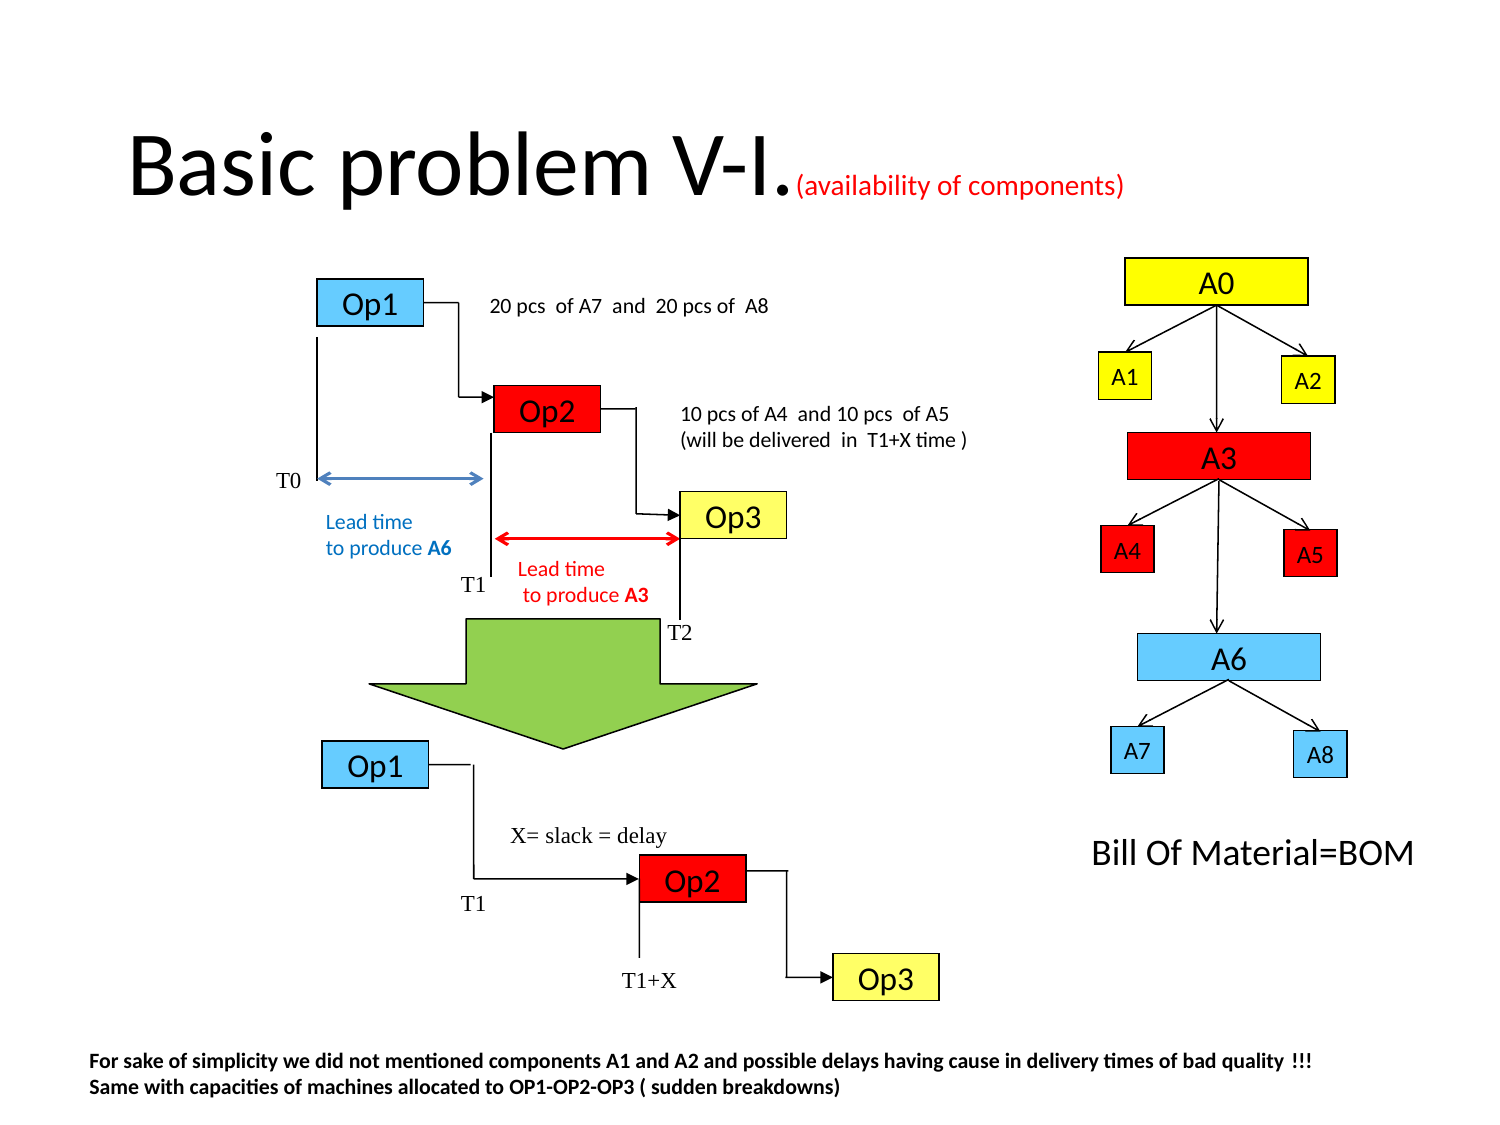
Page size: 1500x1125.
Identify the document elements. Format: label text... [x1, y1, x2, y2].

text_box A5 [1283, 529, 1338, 577]
text_box Op1 [322, 740, 429, 788]
text_box T1+X [607, 957, 692, 1000]
text_box Op3 [680, 491, 787, 539]
text_box Bill Of Material=BOM [1076, 820, 1431, 881]
text_box T0 [261, 458, 317, 501]
text_box A1 [1098, 352, 1152, 400]
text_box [1127, 478, 1218, 526]
text_box T1 [445, 562, 502, 605]
text_box Op1 [316, 278, 424, 326]
text_box [636, 508, 681, 522]
text_box Op2 [493, 385, 601, 433]
text_box A6 [1137, 633, 1321, 680]
text_box 10 pcs of A4 and 10 pcs of A5 (will be delivered in T1+X time ) [665, 391, 983, 460]
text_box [1216, 480, 1220, 634]
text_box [1217, 304, 1309, 357]
text_box For sake of simplicity we did not mentioned components A1 and A2 and possible delays having cause in delivery times of bad quality !!! Same with capacities of machines allocated to OP1-OP2-OP3 ( sudden breakdowns) [74, 1039, 1333, 1107]
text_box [1137, 679, 1229, 727]
text_box [785, 971, 833, 984]
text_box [1218, 479, 1311, 531]
text_box [369, 618, 758, 749]
text_box Op3 [832, 953, 940, 1001]
text_box Lead time to produce A6 [310, 500, 467, 568]
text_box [1228, 680, 1321, 732]
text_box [1124, 304, 1215, 353]
text_box T2 [652, 610, 708, 653]
text_box Lead time to produce A3 [503, 548, 664, 615]
text_box A2 [1281, 356, 1335, 404]
text_box A8 [1293, 730, 1348, 778]
text_box X= slack = delay [495, 813, 683, 856]
text_box A4 [1100, 525, 1155, 573]
text_box Op2 [639, 855, 746, 903]
title Basic problem V-I.(availability of components) [112, 65, 1412, 253]
text_box [458, 390, 494, 404]
text_box A7 [1110, 726, 1164, 774]
text_box A3 [1127, 432, 1311, 479]
text_box [473, 872, 638, 886]
text_box T1 [445, 881, 502, 924]
text_box 20 pcs of A7 and 20 pcs of A8 [474, 284, 785, 326]
text_box A0 [1125, 258, 1308, 304]
